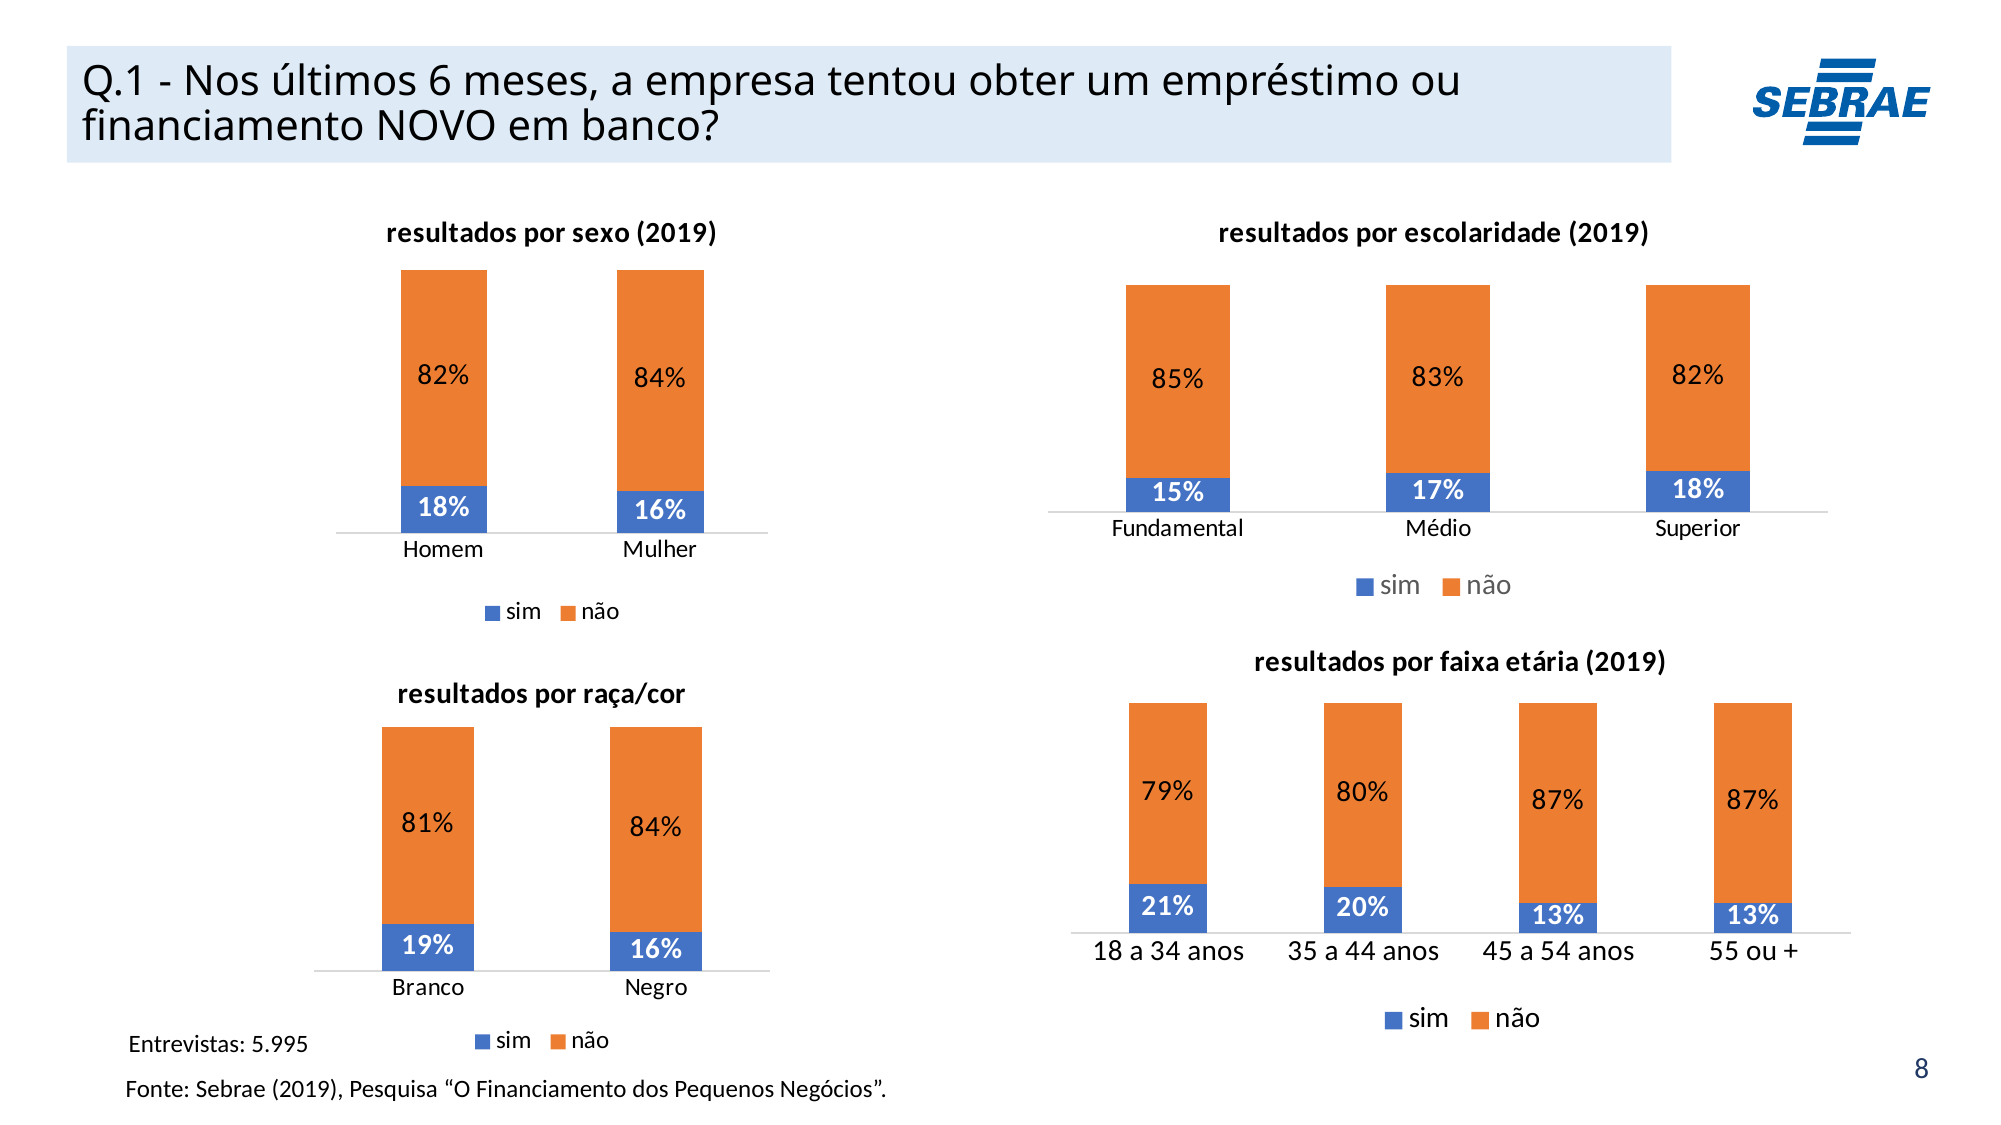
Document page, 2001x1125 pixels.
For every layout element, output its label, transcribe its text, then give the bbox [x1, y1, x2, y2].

chart [320, 195, 784, 635]
chart [298, 657, 786, 1066]
chart [1043, 624, 1878, 1045]
text_box Entrevistas: 5.995 [66, 1019, 298, 1065]
chart [1016, 195, 1852, 616]
text_box Fonte: Sebrae (2019), Pesquisa “O Financiamento dos Pequenos Negócios”. [110, 1065, 1124, 1110]
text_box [1751, 57, 1933, 147]
title Q.1 - Nos últimos 6 meses, a empresa tentou obter um empréstimo ou financiamento NOVO em banco? [66, 45, 1672, 163]
